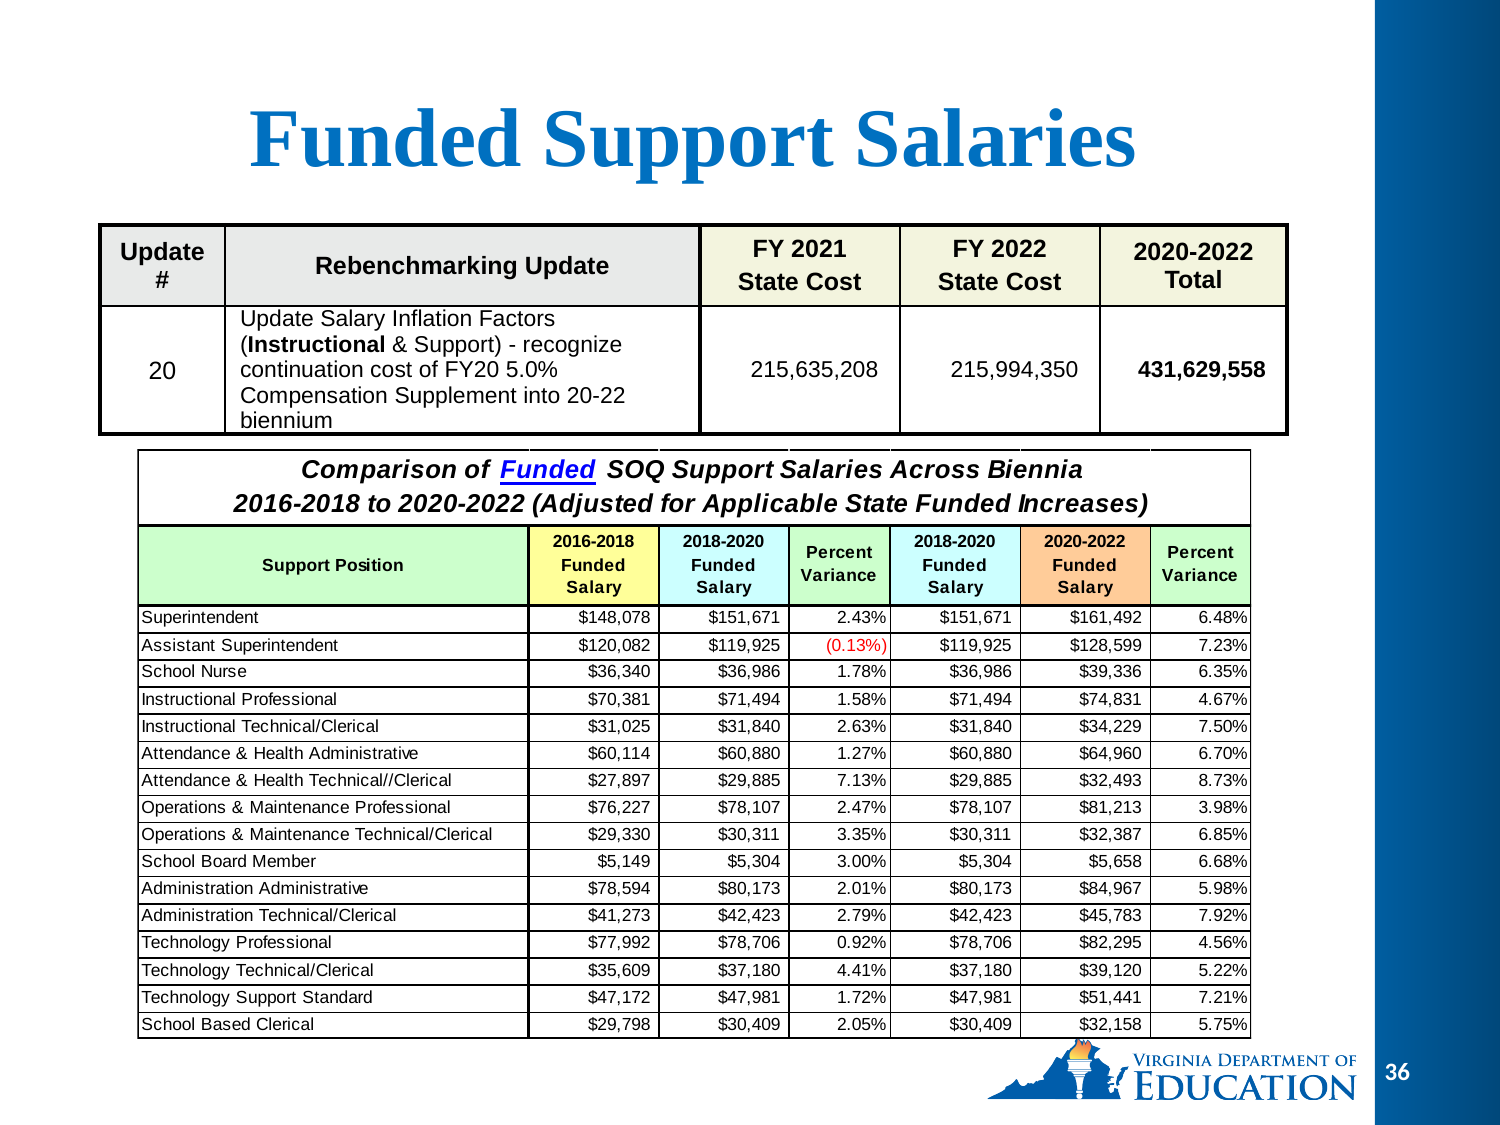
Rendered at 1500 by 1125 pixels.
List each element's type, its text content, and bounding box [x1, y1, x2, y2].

table_cell 20 [102, 307, 224, 432]
table_cell 215,635,208 [702, 307, 899, 432]
table_header FY 2021 State Cost [702, 233, 899, 305]
slide_number 36 [1362, 1040, 1425, 1100]
picture [137, 449, 1357, 1100]
table_header Update # [102, 233, 224, 305]
table_header Rebenchmarking Update [226, 233, 698, 305]
table_cell 431,629,558 [1101, 307, 1285, 432]
title Funded Support Salaries [75, 45, 1313, 233]
table_header FY 2022 State Cost [901, 233, 1099, 305]
table_cell Update Salary Inflation Factors (Instructional & Support) - recognize continuation cost of FY20 5.0% Compensation Supplement into 20-22 biennium [226, 307, 698, 432]
table_cell 215,994,350 [901, 307, 1099, 432]
table_header 2020-2022 Total [1101, 233, 1285, 305]
